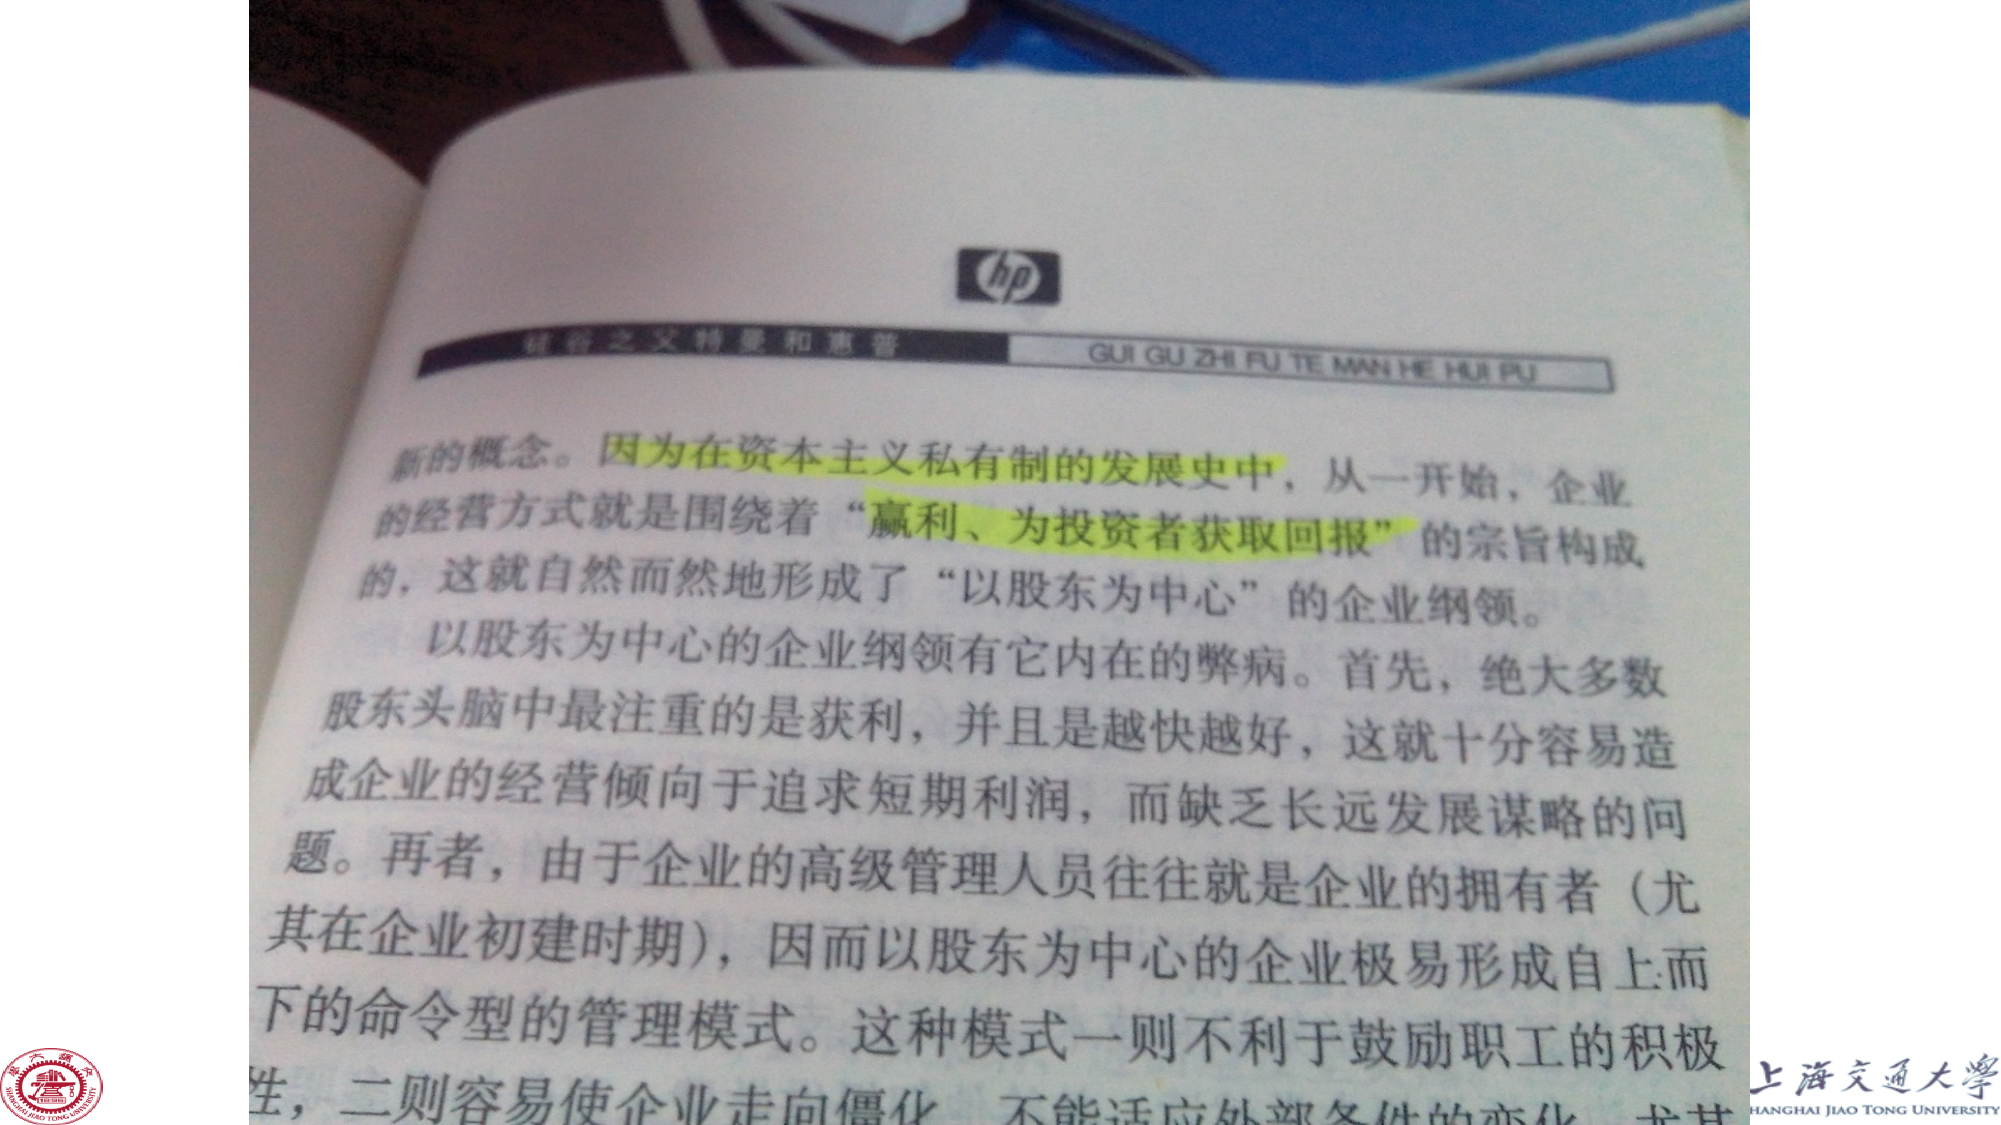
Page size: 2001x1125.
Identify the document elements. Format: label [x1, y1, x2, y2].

list [249, 0, 1751, 1125]
picture [0, 1048, 103, 1125]
